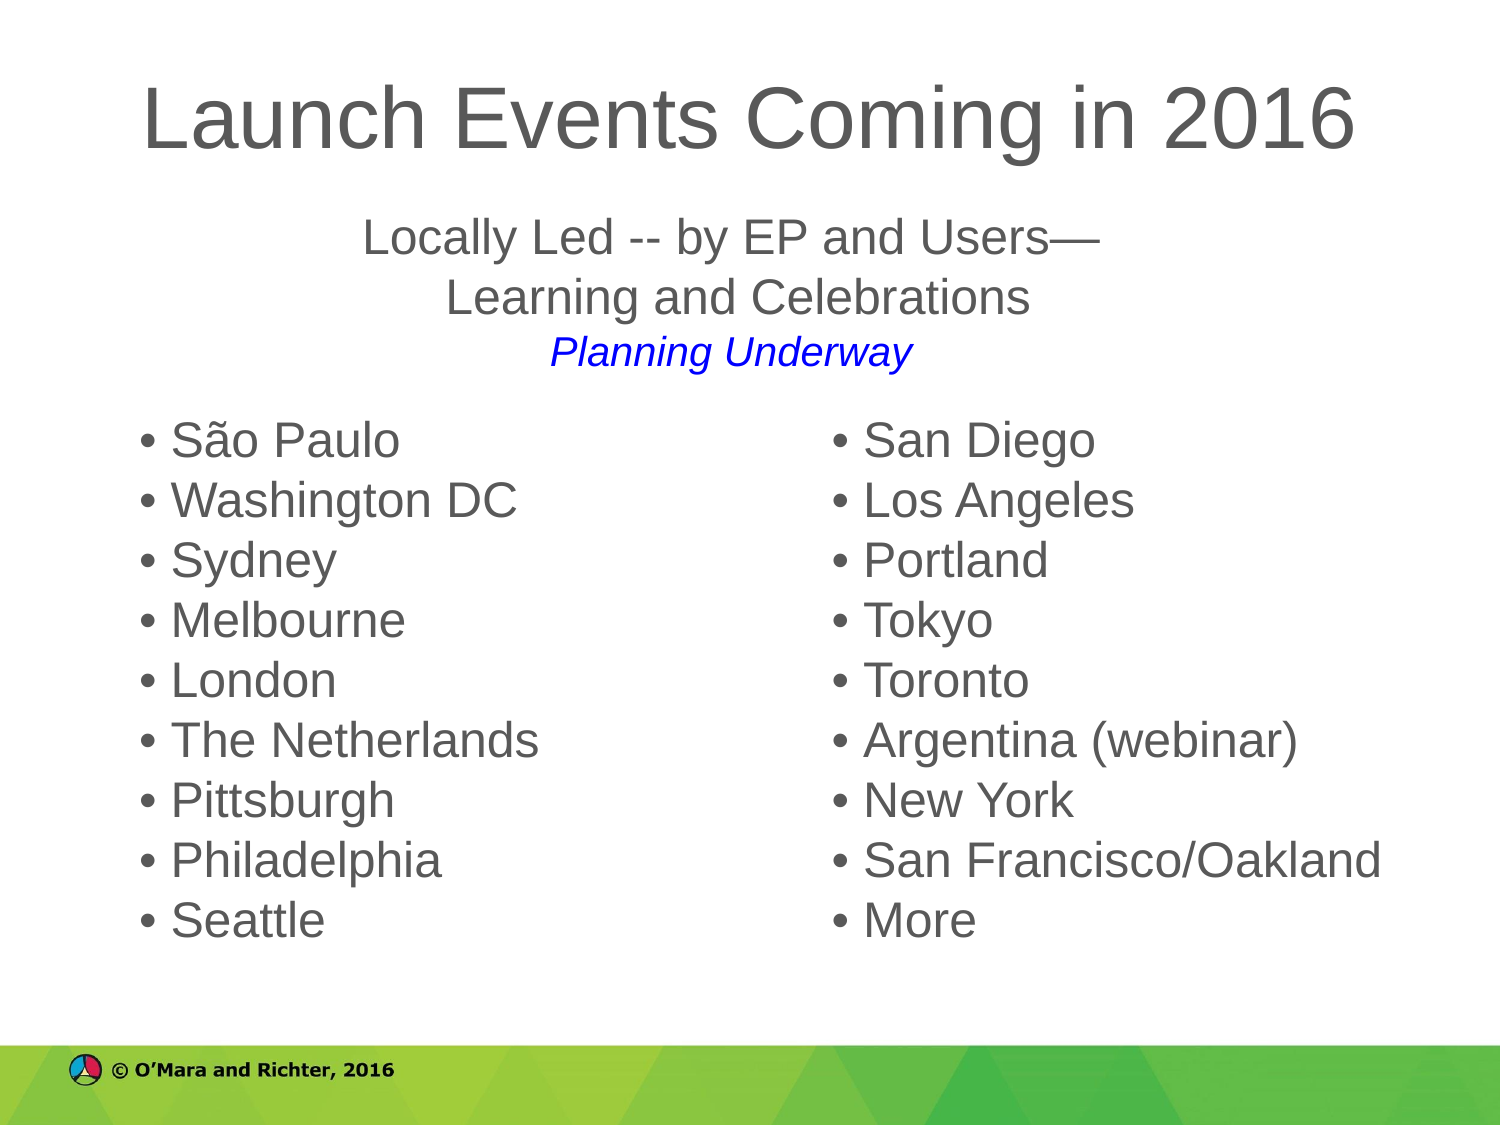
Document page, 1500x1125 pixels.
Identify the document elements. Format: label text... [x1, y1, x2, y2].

text_box • San Diego • Los Angeles • Portland • Tokyo • Toronto • Argentina (webinar) • New York • San Francisco/Oakland • More [816, 400, 1449, 991]
picture [0, 0, 1500, 1125]
subtitle Locally Led -- by EP and Users— Learning and Celebrations Planning Underway [32, 189, 1431, 375]
text_box • São Paulo • Washington DC • Sydney • Melbourne • London • The Netherlands • Pittsburgh • Philadelphia • Seattle [124, 400, 757, 991]
title Launch Events Coming in 2016 [51, 45, 1449, 189]
